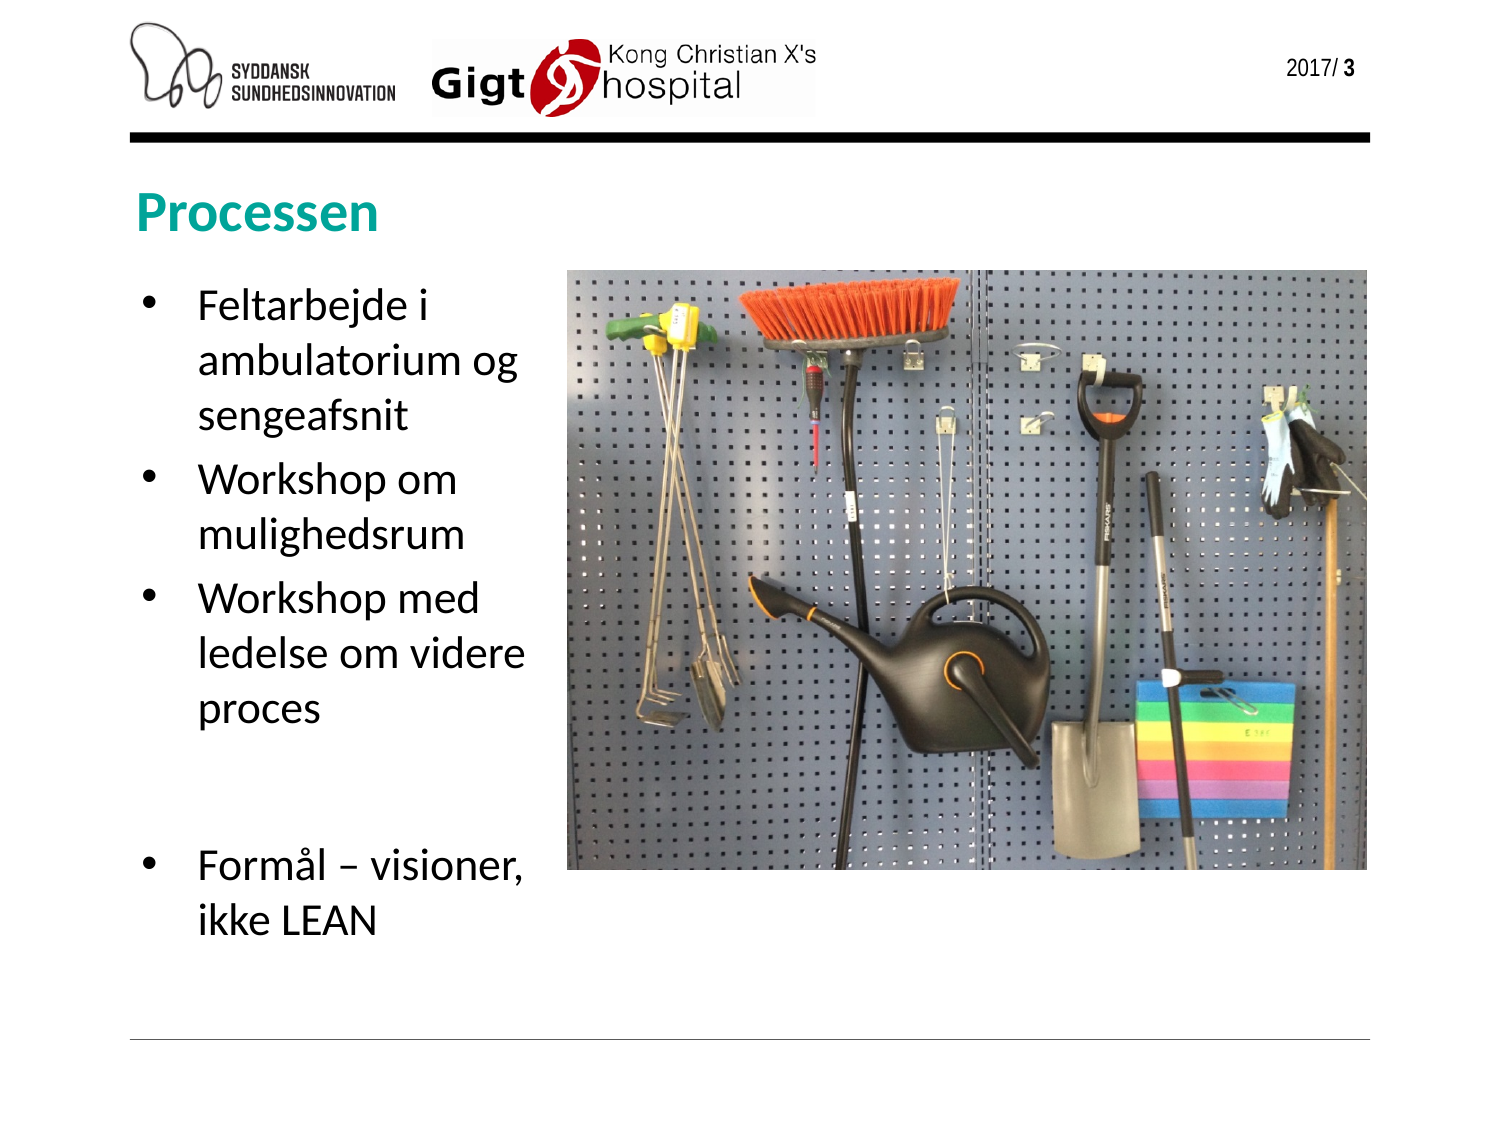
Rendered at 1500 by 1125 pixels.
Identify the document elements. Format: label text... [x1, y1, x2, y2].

picture [129, 21, 395, 109]
text_box Processen [136, 172, 381, 243]
picture [425, 29, 820, 120]
list Feltarbejde i ambulatorium og sengeafsnit Workshop om mulighedsrum Workshop med ledelse om videre proces Formål – visioner, ikke LEAN [126, 267, 609, 1010]
picture [566, 269, 1367, 870]
